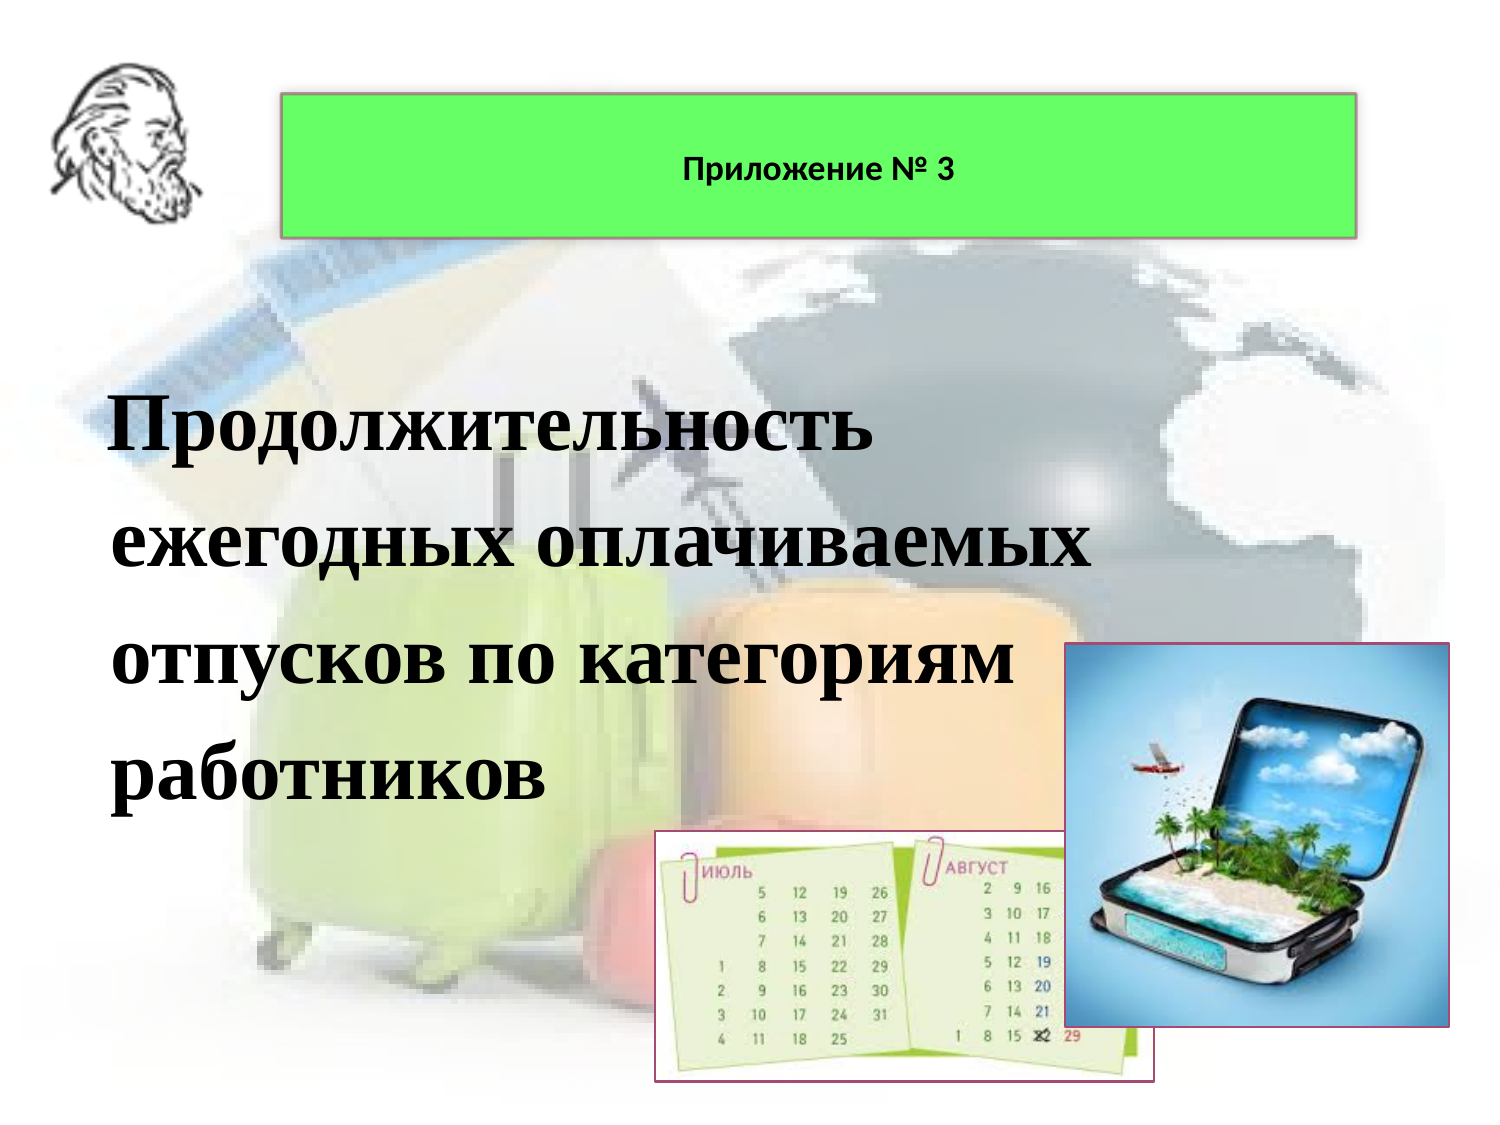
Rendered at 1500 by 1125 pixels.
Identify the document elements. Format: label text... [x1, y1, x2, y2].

list Продолжительность ежегодных оплачиваемых отпусков по категориям работников [75, 262, 1425, 1005]
picture [29, 49, 229, 248]
title Приложение № 3 [281, 93, 1357, 239]
picture [655, 644, 1449, 1081]
